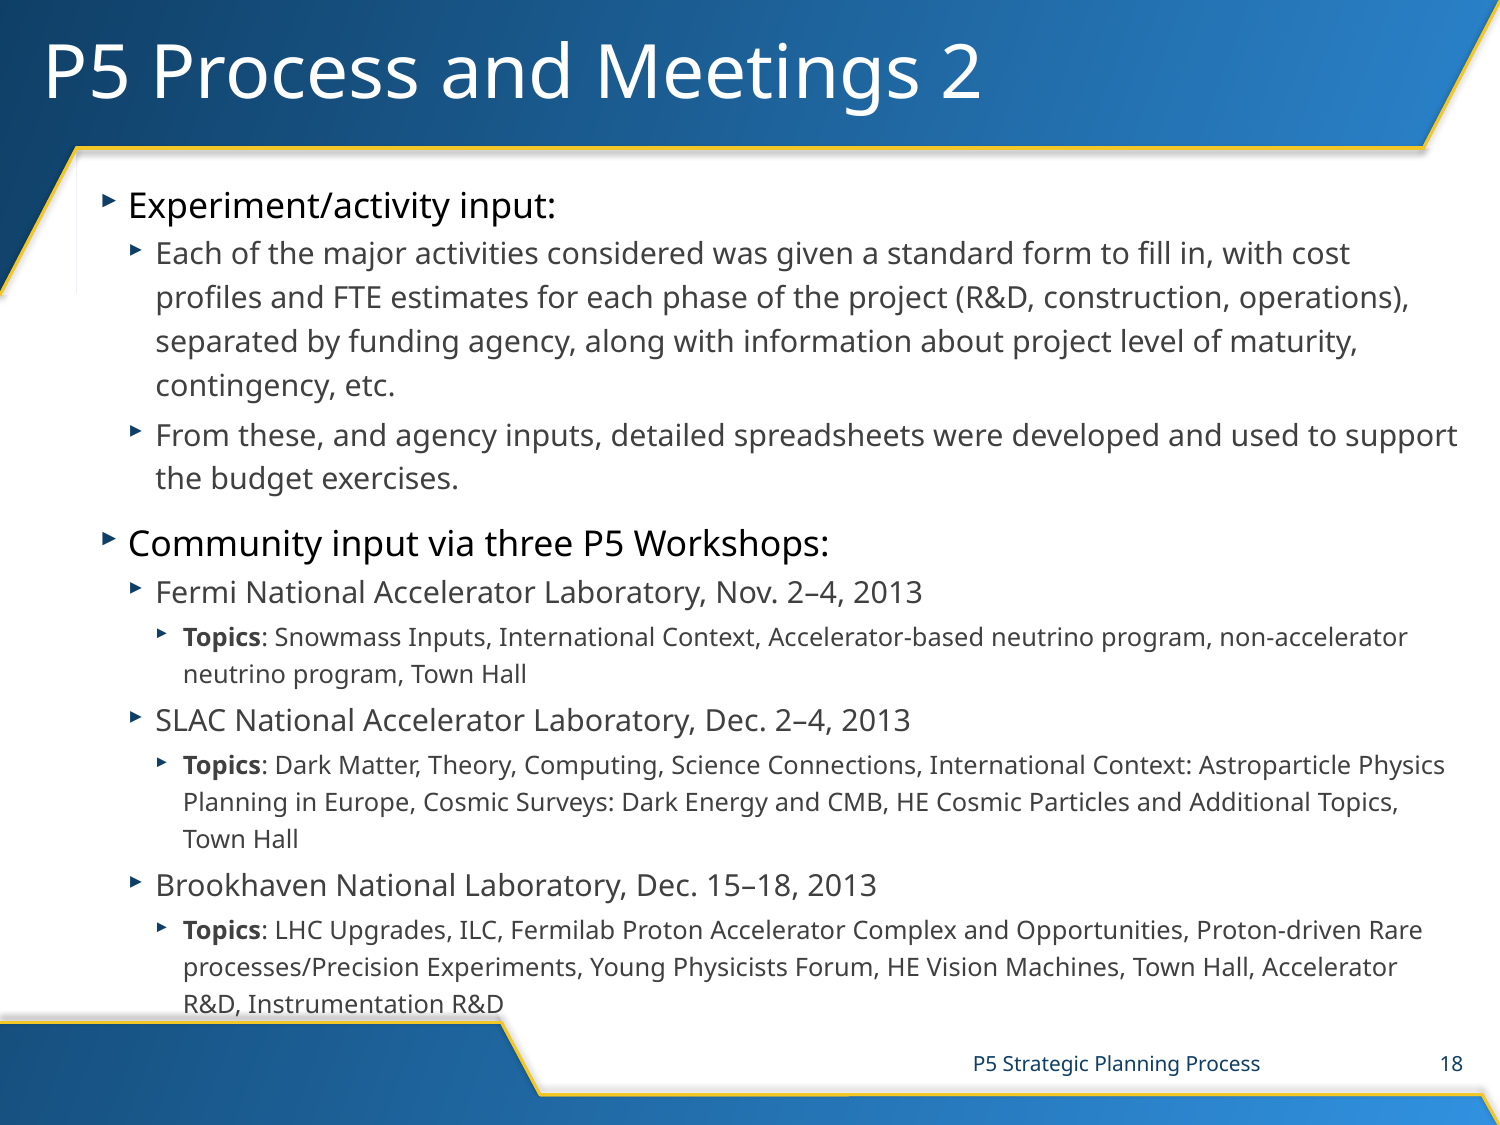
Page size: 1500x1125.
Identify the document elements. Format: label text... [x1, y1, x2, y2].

title P5 Process and Meetings 2 [27, 0, 1478, 148]
footer P5 Strategic Planning Process [826, 1034, 1407, 1095]
list Experiment/activity input: Each of the major activities considered was given a standard form to fill in, with cost profiles and FTE estimates for each phase of the project (R&D, construction, operations), separated by funding agency, along with information about project level of maturity, contingency, etc. From these, and agency inputs, detailed spreadsheets were developed and used to support the budget exercises. Community input via three P5 Workshops: Fermi National Accelerator Laboratory, Nov. 2–4, 2013 Topics: Snowmass Inputs, International Context, Accelerator-based neutrino program, non-accelerator neutrino program, Town Hall SLAC National Accelerator Laboratory, Dec. 2–4, 2013 Topics: Dark Matter, Theory, Computing, Science Connections, International Context: Astroparticle Physics Planning in Europe, Cosmic Surveys: Dark Energy and CMB, HE Cosmic Particles and Additional Topics, Town Hall Brookhaven National Laboratory, Dec. 15–18, 2013 Topics: LHC Upgrades, ILC, Fermilab Proton Accelerator Complex and Opportunities, Proton-driven Rare processes/Precision Experiments, Young Physicists Forum, HE Vision Machines, Town Hall, Accelerator R&D, Instrumentation R&D [76, 166, 1478, 1035]
slide_number 18 [1407, 1034, 1478, 1095]
